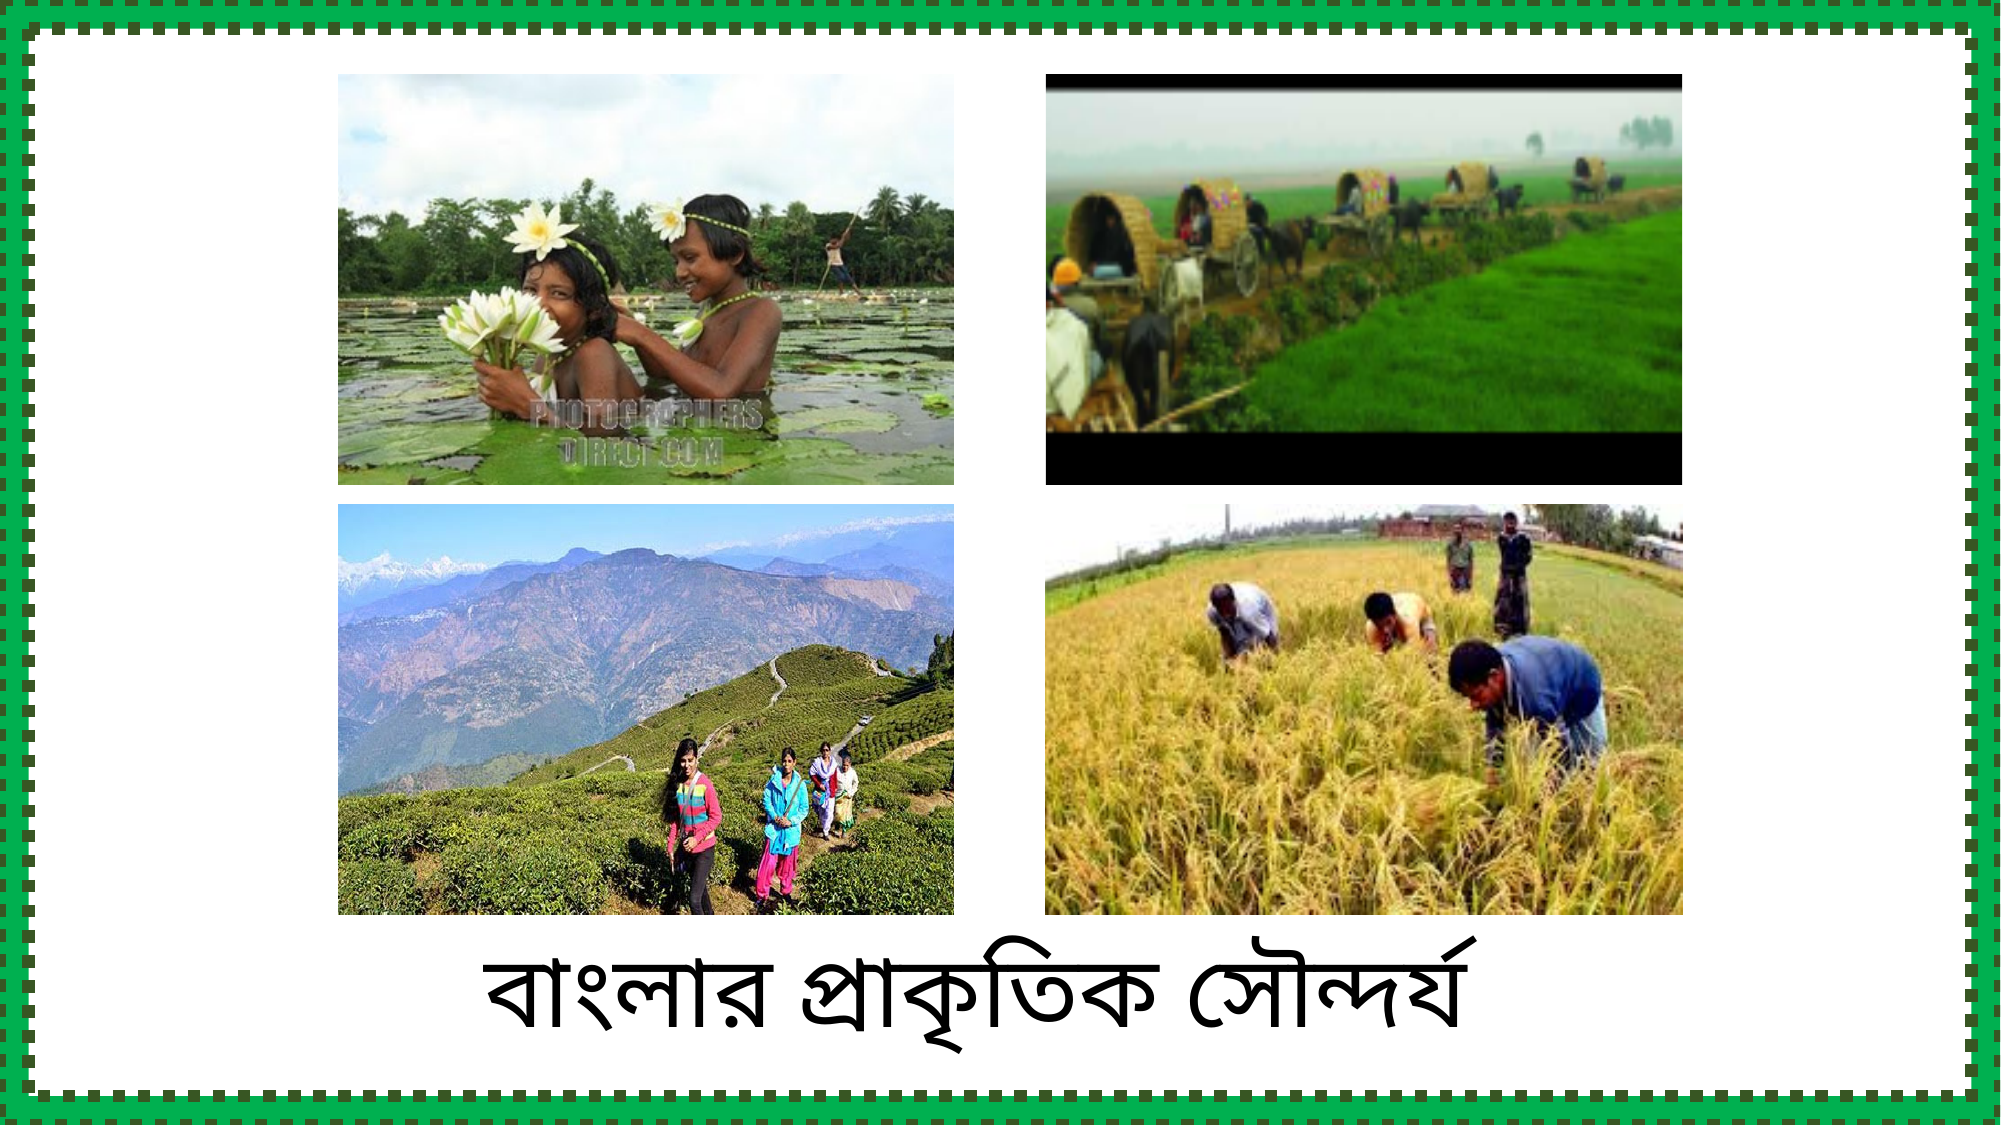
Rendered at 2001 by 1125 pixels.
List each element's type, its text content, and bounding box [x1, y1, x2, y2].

text_box বাংলার প্রাকৃতিক সৌন্দর্য [410, 945, 1567, 1030]
picture [1045, 504, 1683, 915]
picture [1045, 74, 1683, 485]
picture [338, 504, 954, 915]
picture [338, 74, 954, 485]
